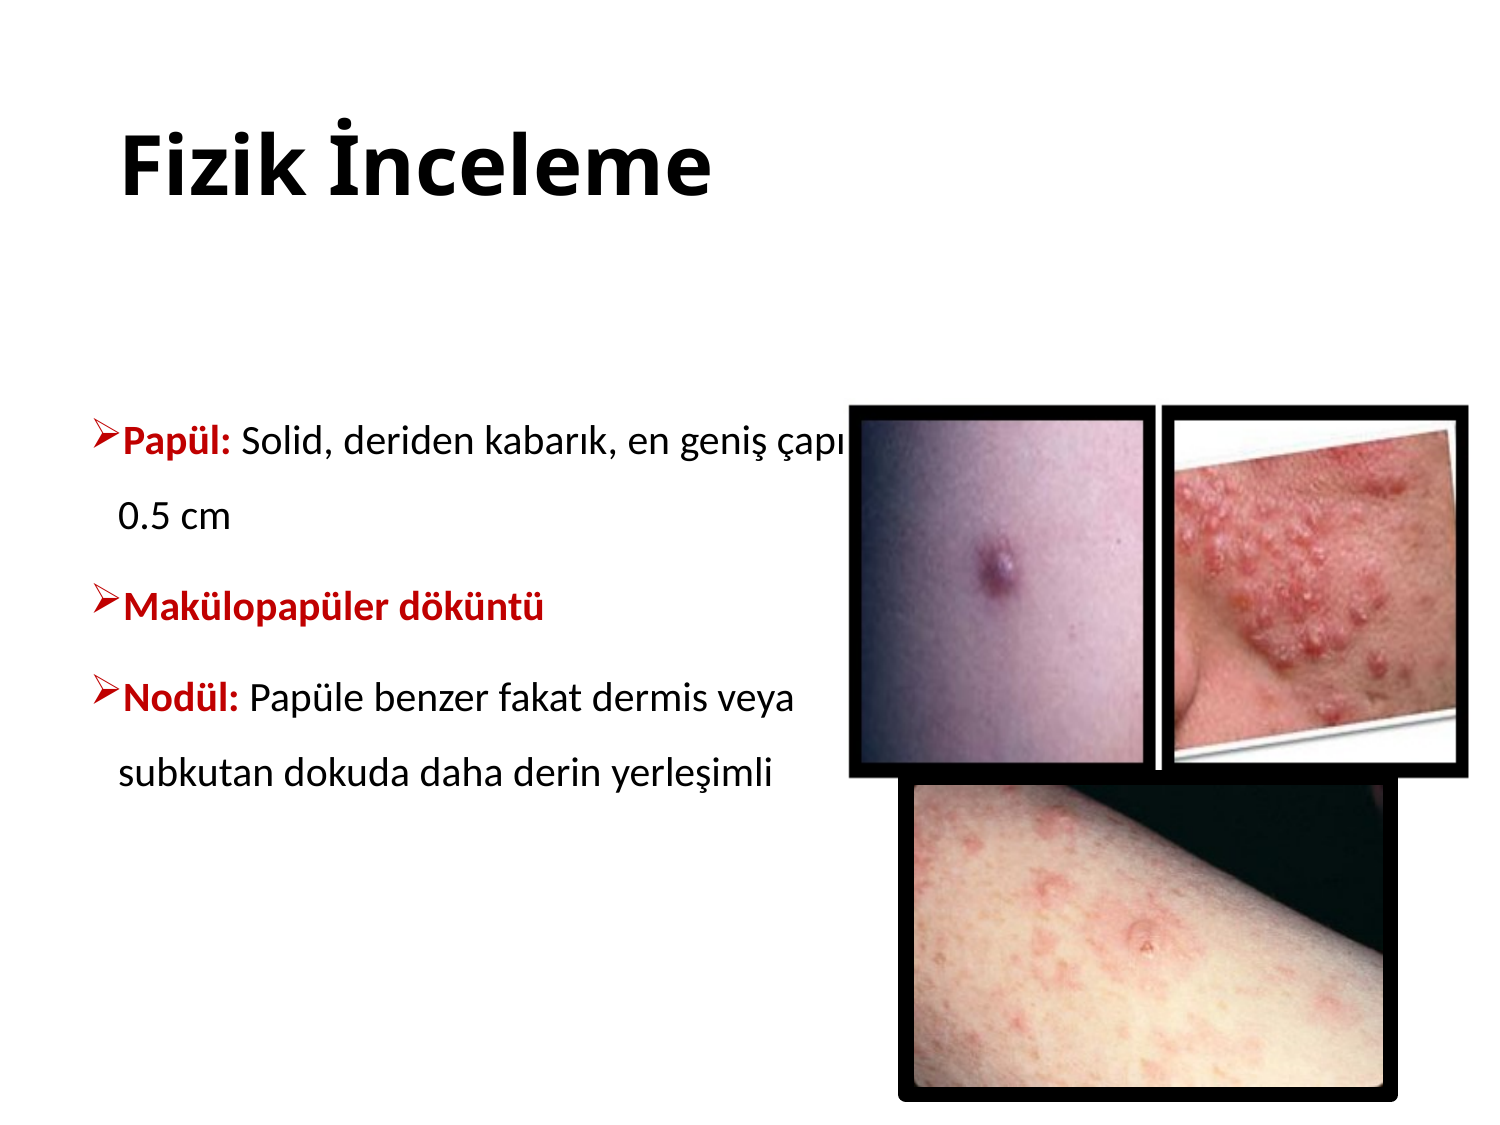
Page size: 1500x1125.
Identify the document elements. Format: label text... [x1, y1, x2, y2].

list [843, 398, 1475, 786]
list Papül: Solid, deriden kabarık, en geniş çapı 0.5 cm Makülopapüler döküntü Nodül: Papüle benzer fakat dermis veya subkutan dokuda daha derin yerleşimli [75, 314, 868, 1043]
title Fizik İnceleme [103, 59, 1397, 278]
picture [913, 785, 1383, 1087]
